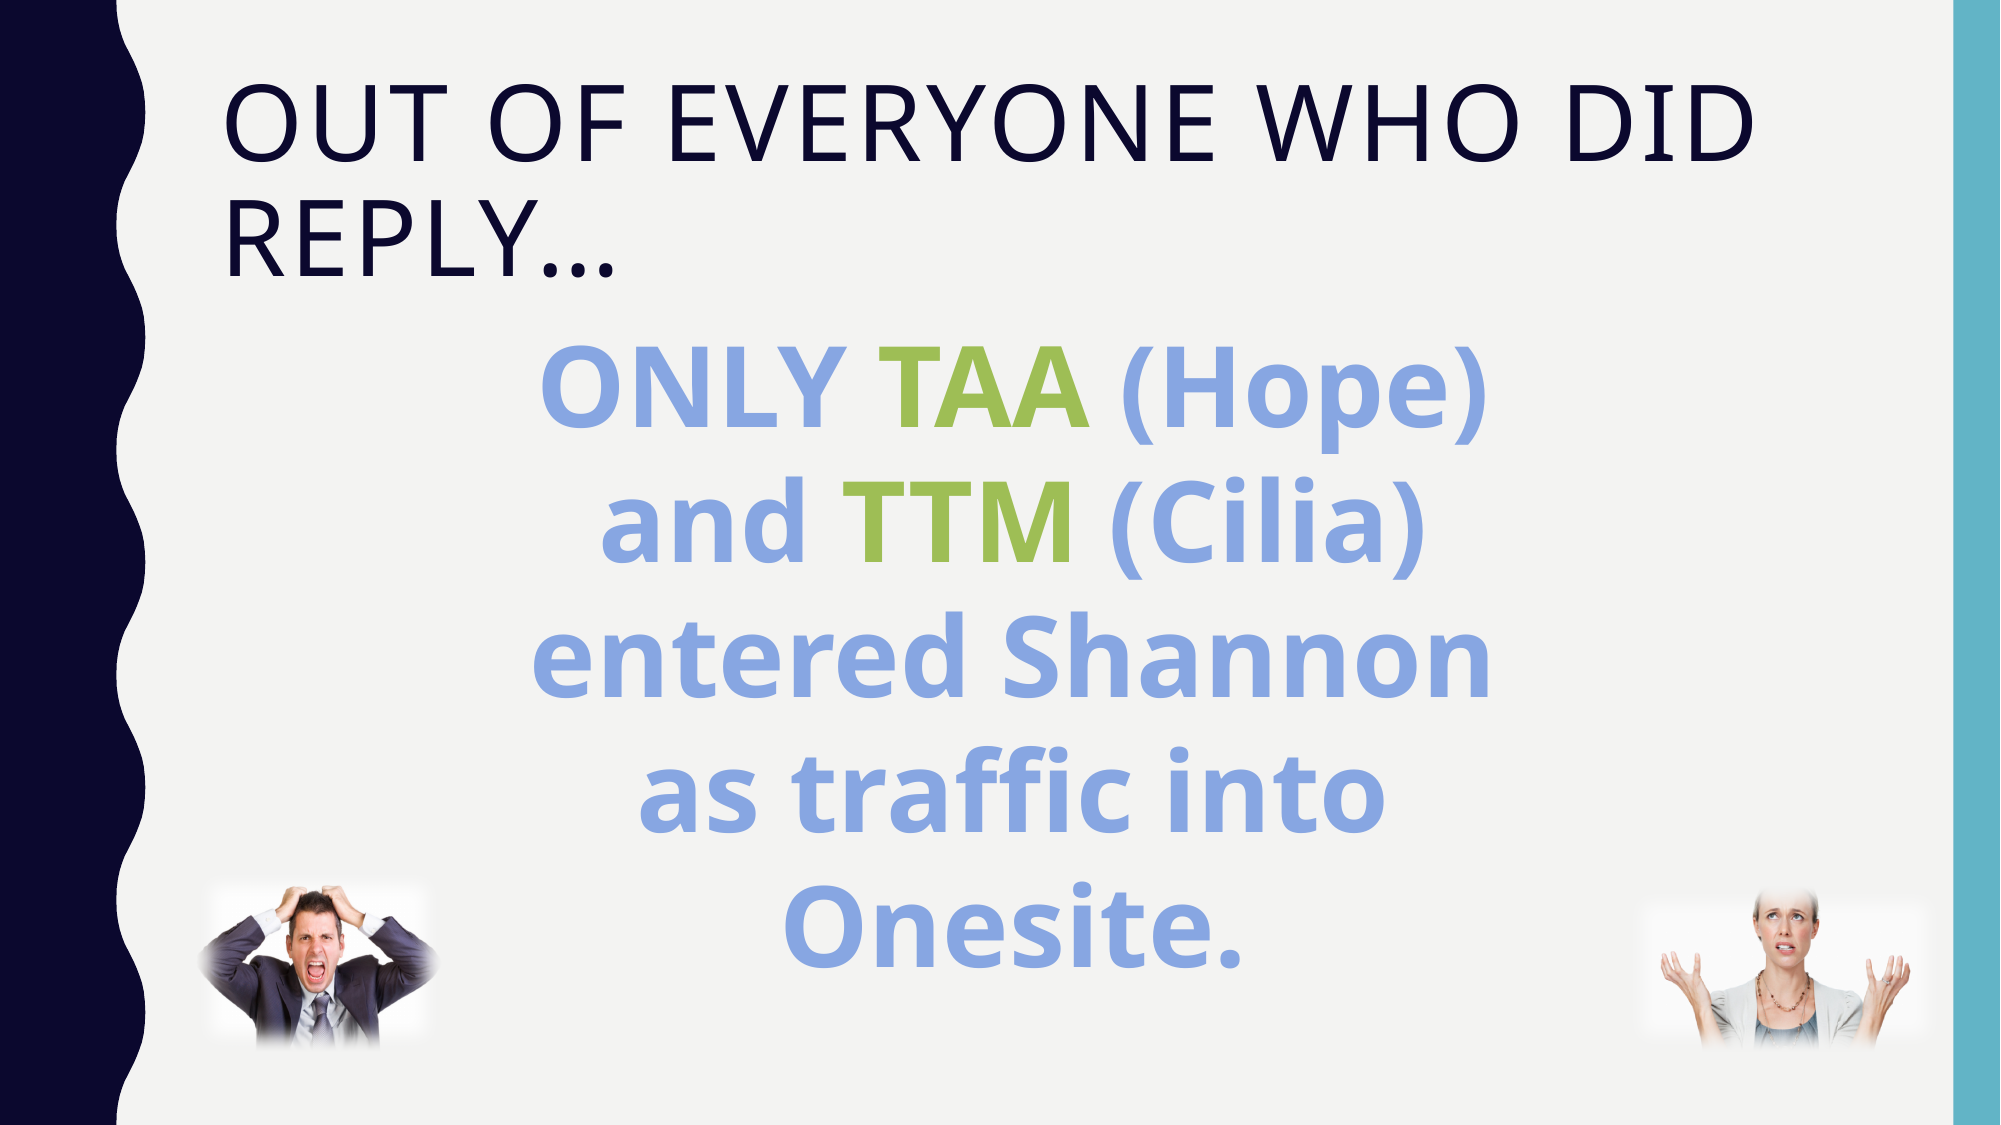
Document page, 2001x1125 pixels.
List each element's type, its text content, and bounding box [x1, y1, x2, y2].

picture [193, 867, 444, 1053]
text_box ONLY TAA (Hope) and TTM (Cilia) entered Shannon as traffic into Onesite. [443, 307, 1584, 998]
picture [1624, 885, 1945, 1053]
title Out of everyone who did reply… [205, 62, 1875, 308]
